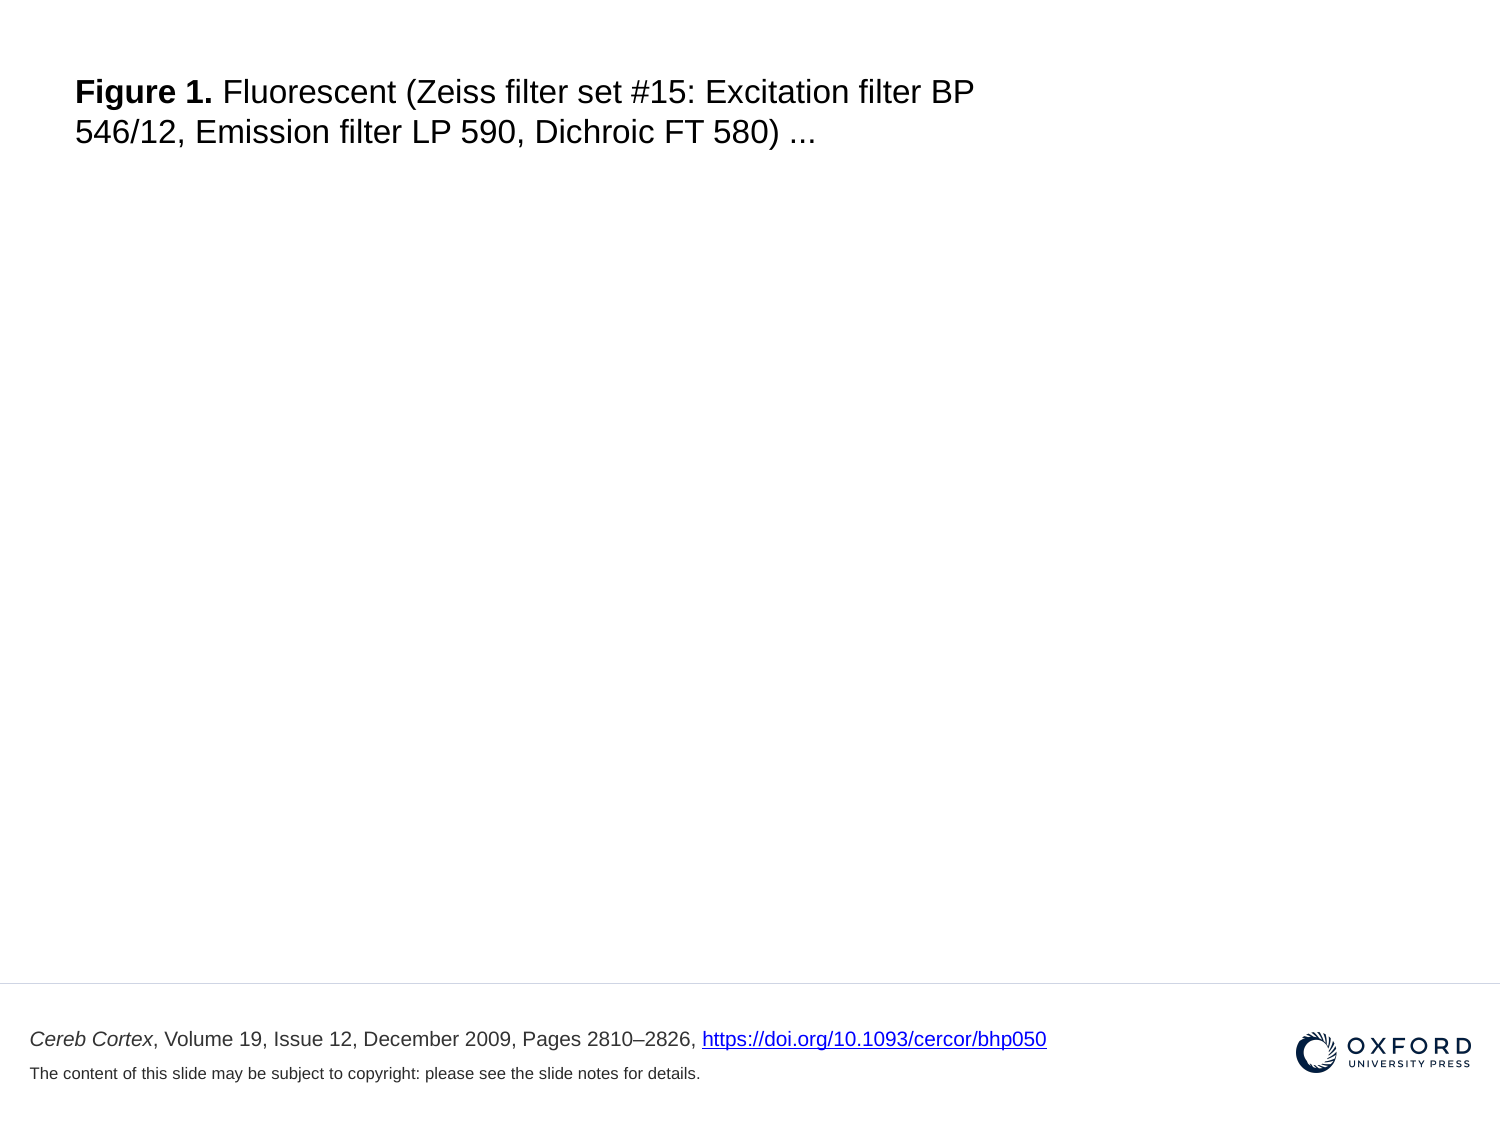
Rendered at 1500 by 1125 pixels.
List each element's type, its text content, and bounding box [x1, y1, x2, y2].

title Figure 1. Fluorescent (Zeiss filter set #15: Excitation filter BP 546/12, Emission filter LP 590, Dichroic FT 580) ... [75, 69, 1078, 171]
footer Cereb Cortex, Volume 19, Issue 12, December 2009, Pages 2810–2826, https://doi.org/10.1093/cercor/bhp050 The content of this slide may be subject to copyright: please see the slide notes for details. [0, 983, 1260, 1125]
picture [1296, 1032, 1471, 1073]
